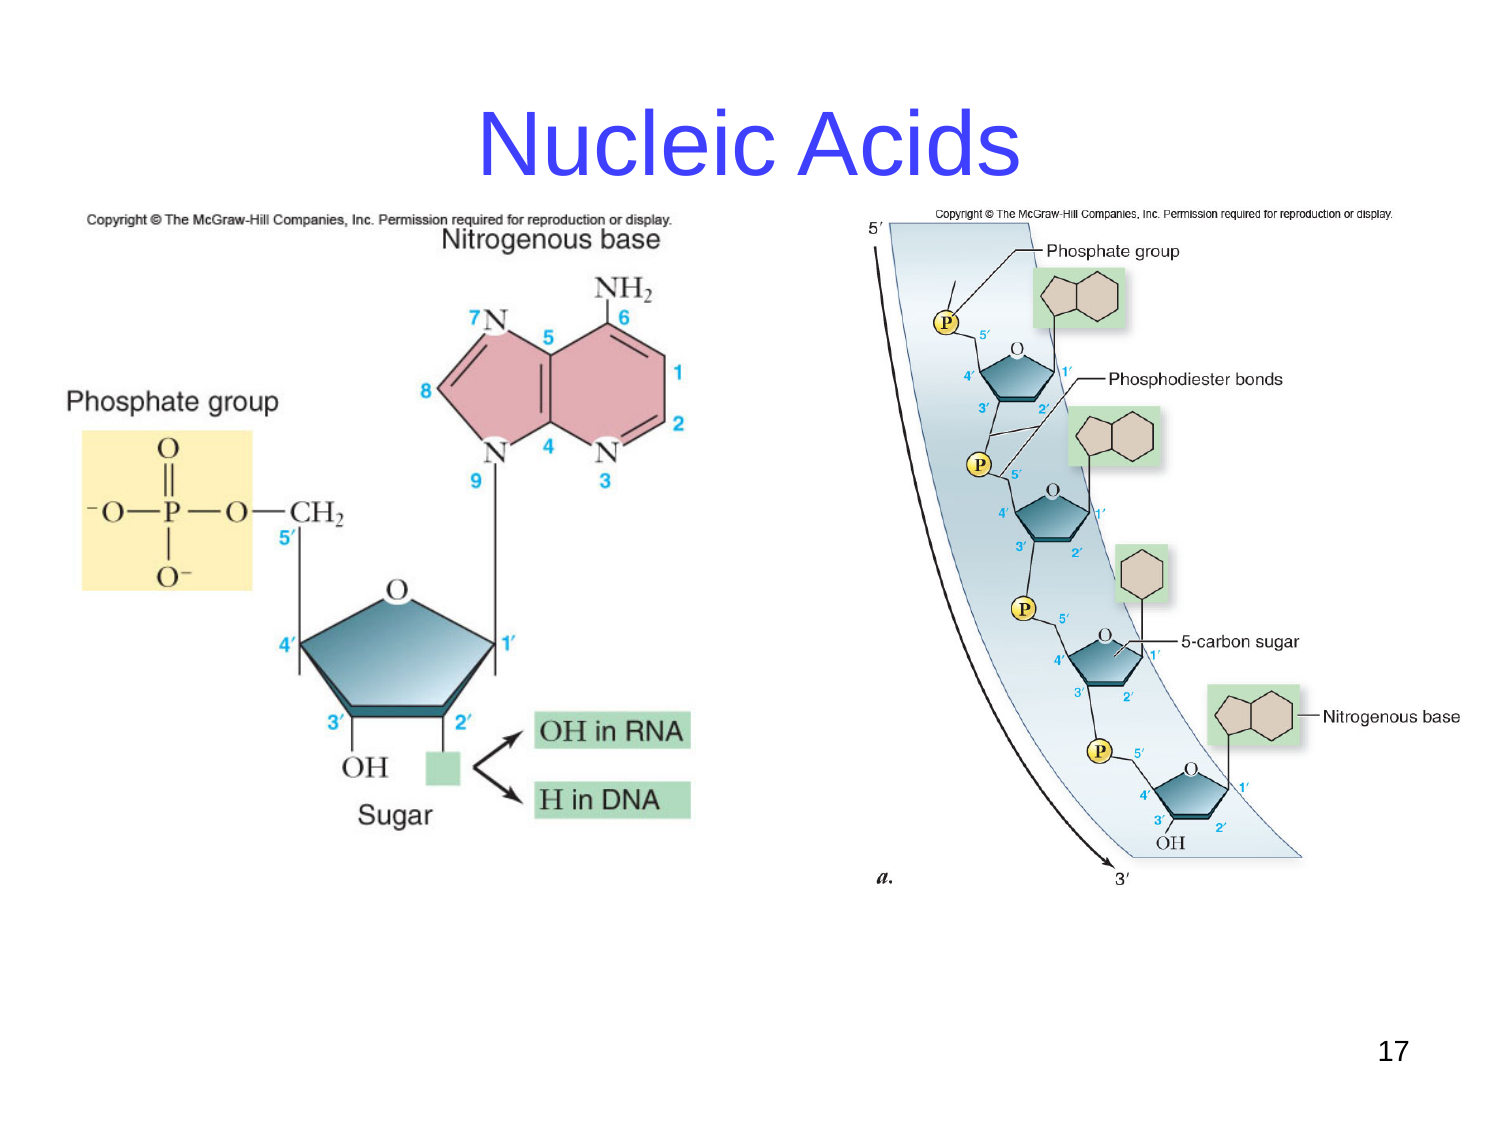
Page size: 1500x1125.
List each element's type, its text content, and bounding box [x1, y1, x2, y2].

picture [62, 212, 696, 837]
picture [865, 206, 1464, 888]
slide_number 17 [1074, 1024, 1426, 1103]
title Nucleic Acids [75, 45, 1425, 233]
